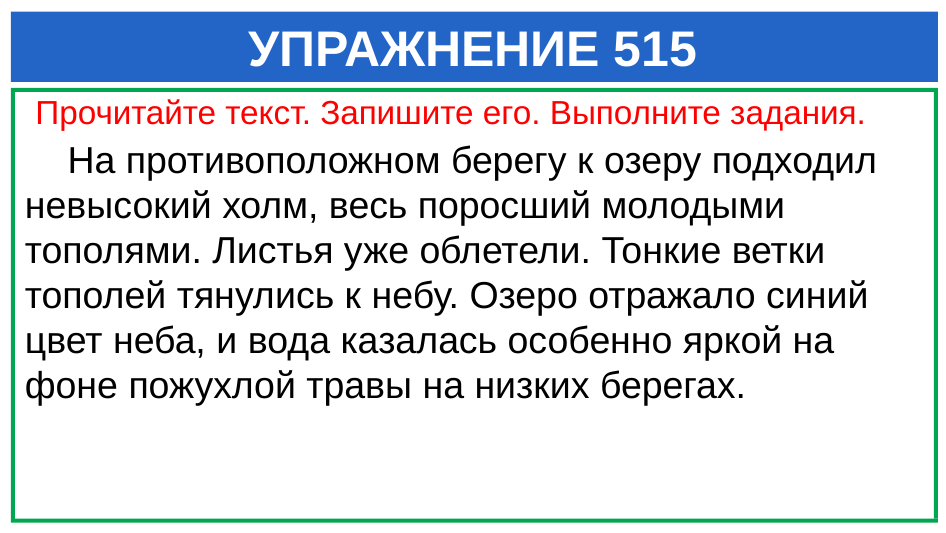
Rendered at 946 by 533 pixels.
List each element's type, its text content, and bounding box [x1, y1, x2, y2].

list Прочитайте текст. Запишите его. Выполните задания. [35, 91, 911, 132]
text_box На противоположном берегу к озеру подходил невысокий холм, весь поросший молодыми тополями. Листья уже облетели. Тонкие ветки тополей тянулись к небу. Озеро отражало синий цвет неба, и вода казалась особенно яркой на фоне пожухлой травы на низких берегах. [10, 128, 898, 414]
title УПРАЖНЕНИЕ 515 [49, 16, 897, 78]
